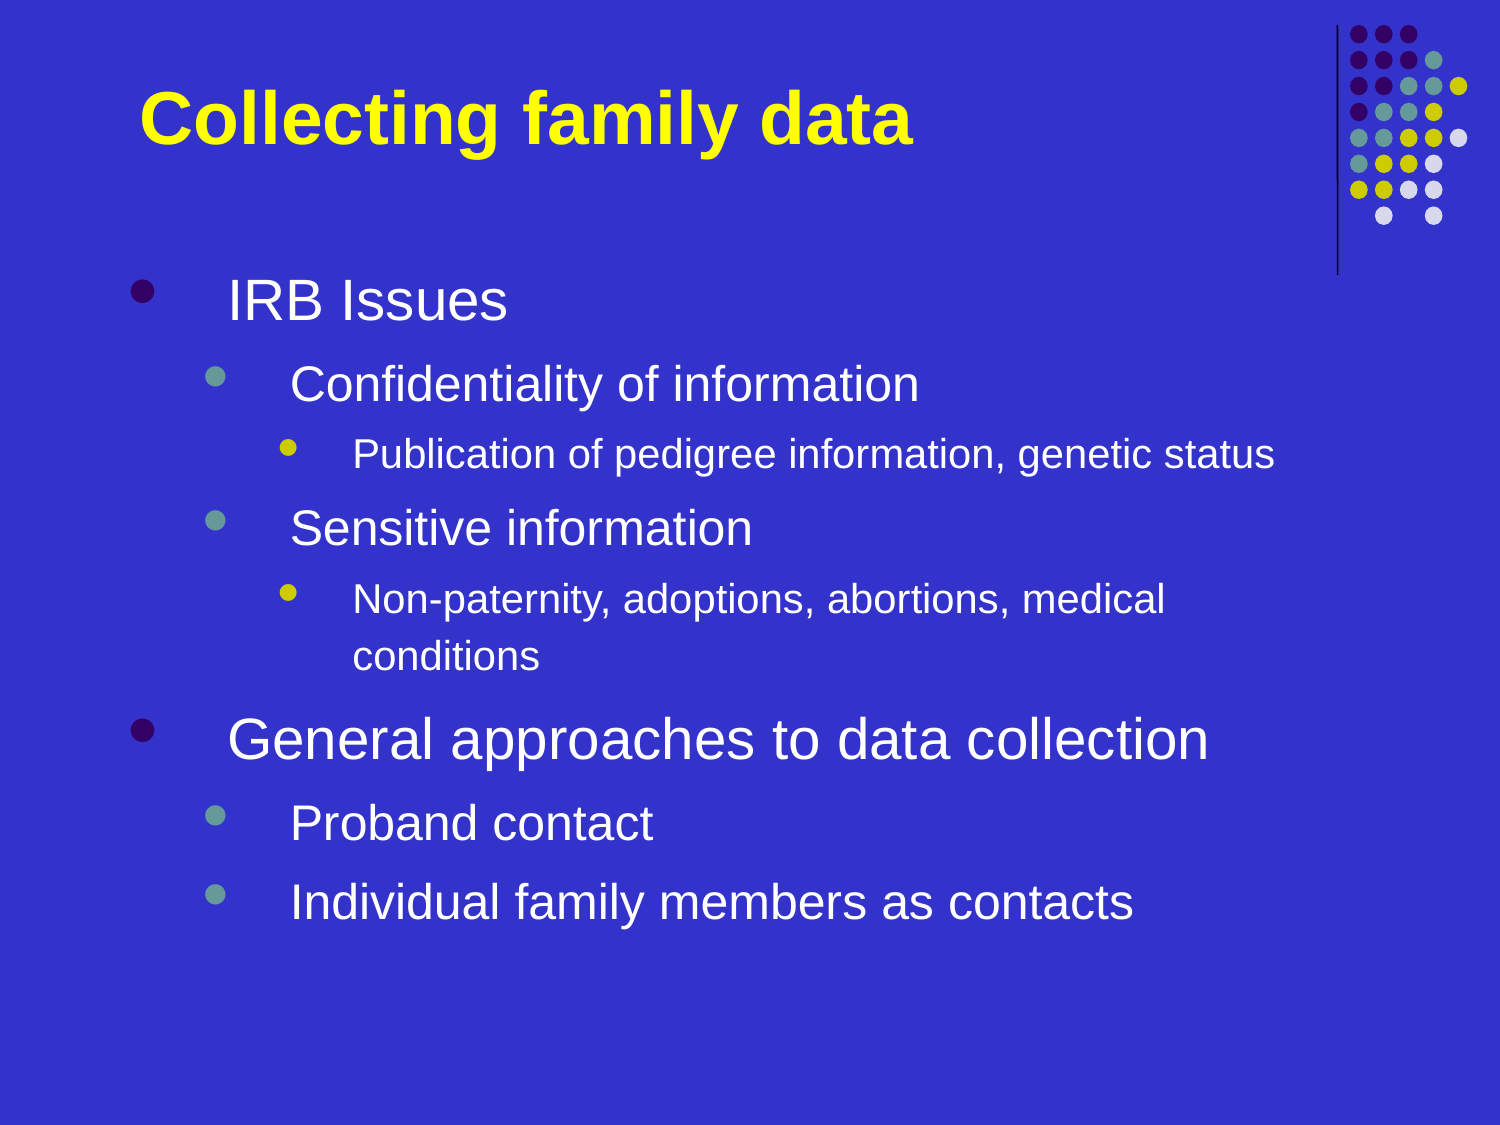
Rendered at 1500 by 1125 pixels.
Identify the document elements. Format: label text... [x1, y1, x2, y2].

list IRB Issues Confidentiality of information Publication of pedigree information, genetic status Sensitive information Non-paternity, adoptions, abortions, medical conditions General approaches to data collection Proband contact Individual family members as contacts [112, 162, 1304, 1012]
title Collecting family data [125, 62, 1375, 168]
